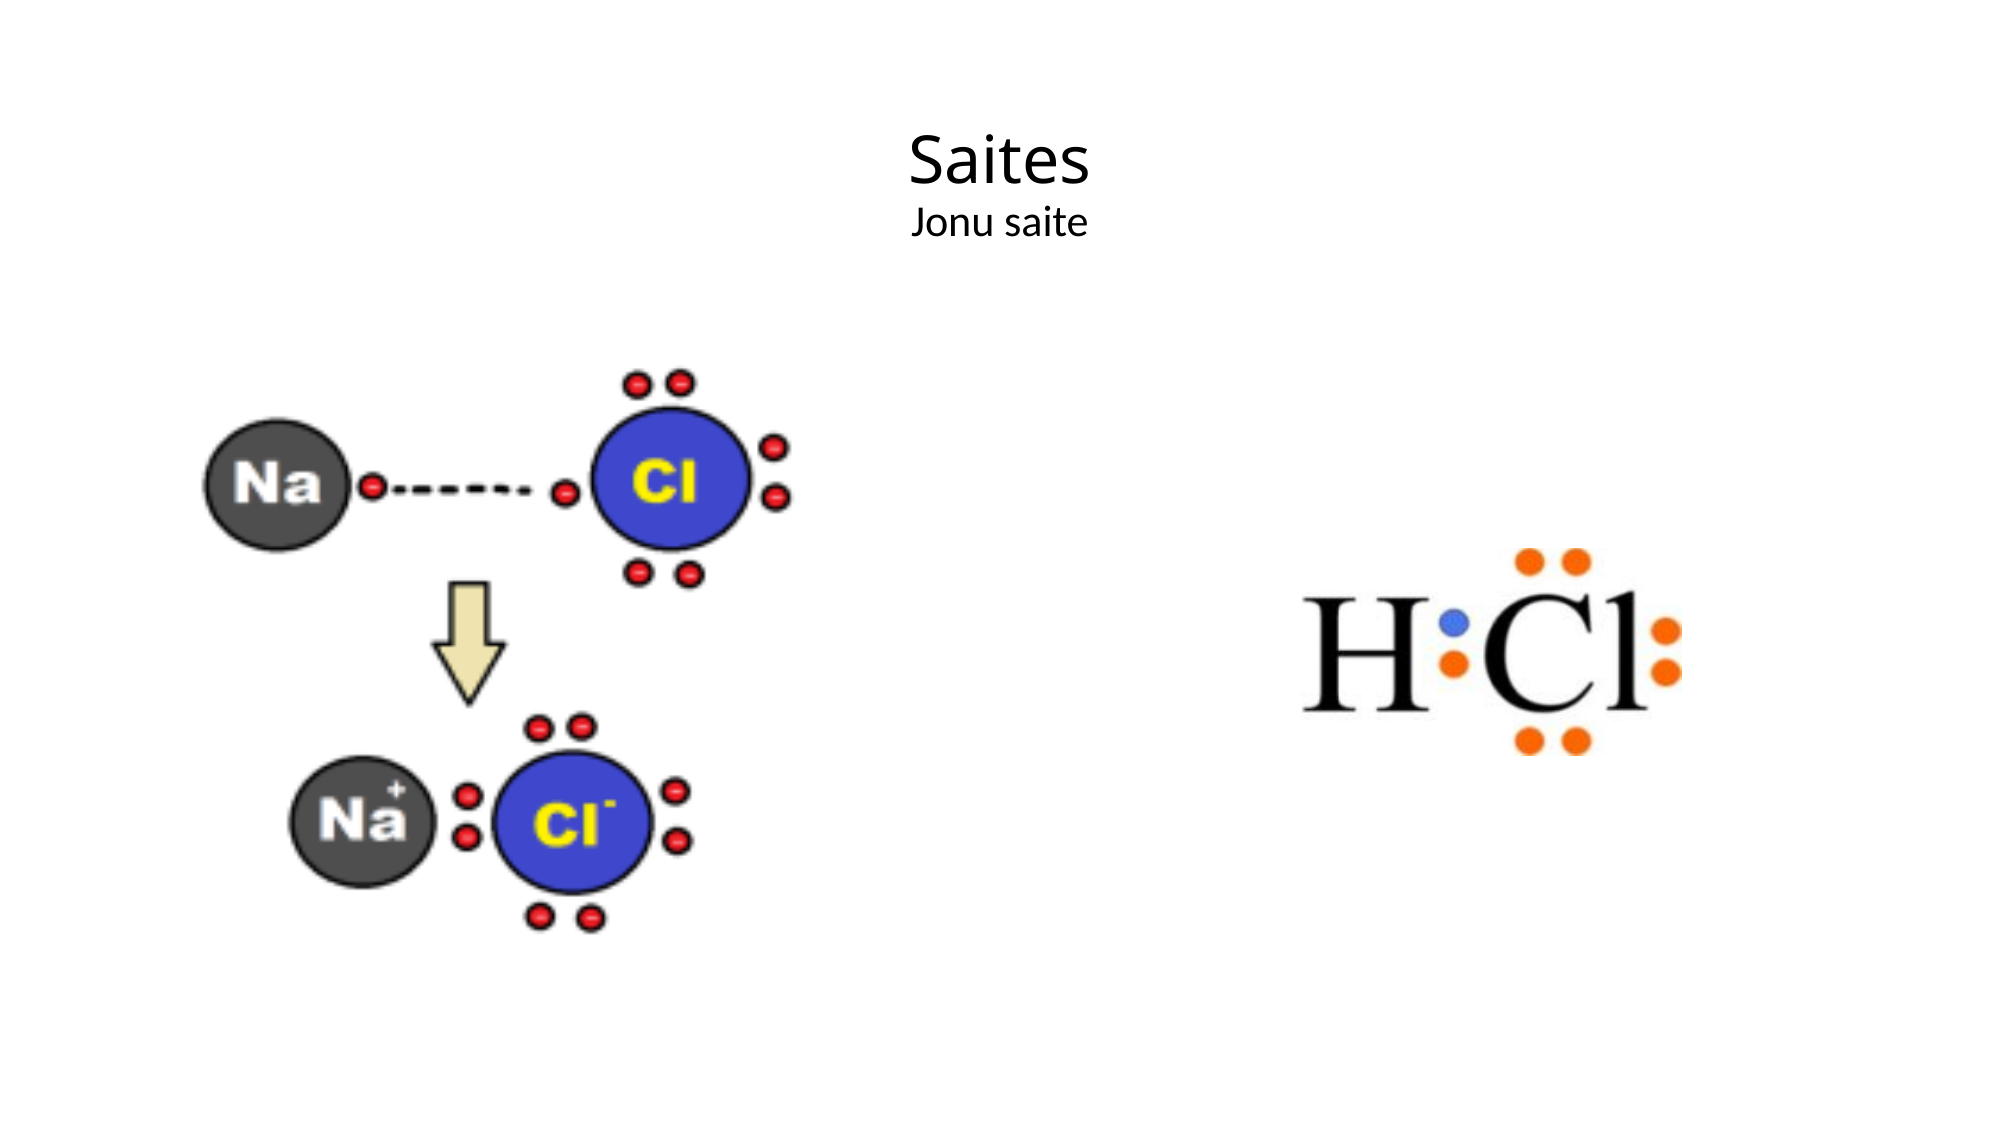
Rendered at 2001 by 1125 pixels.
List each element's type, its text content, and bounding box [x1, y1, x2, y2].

picture [124, 343, 838, 962]
picture [1301, 548, 1682, 756]
title Saites Jonu saite [249, 46, 1750, 254]
